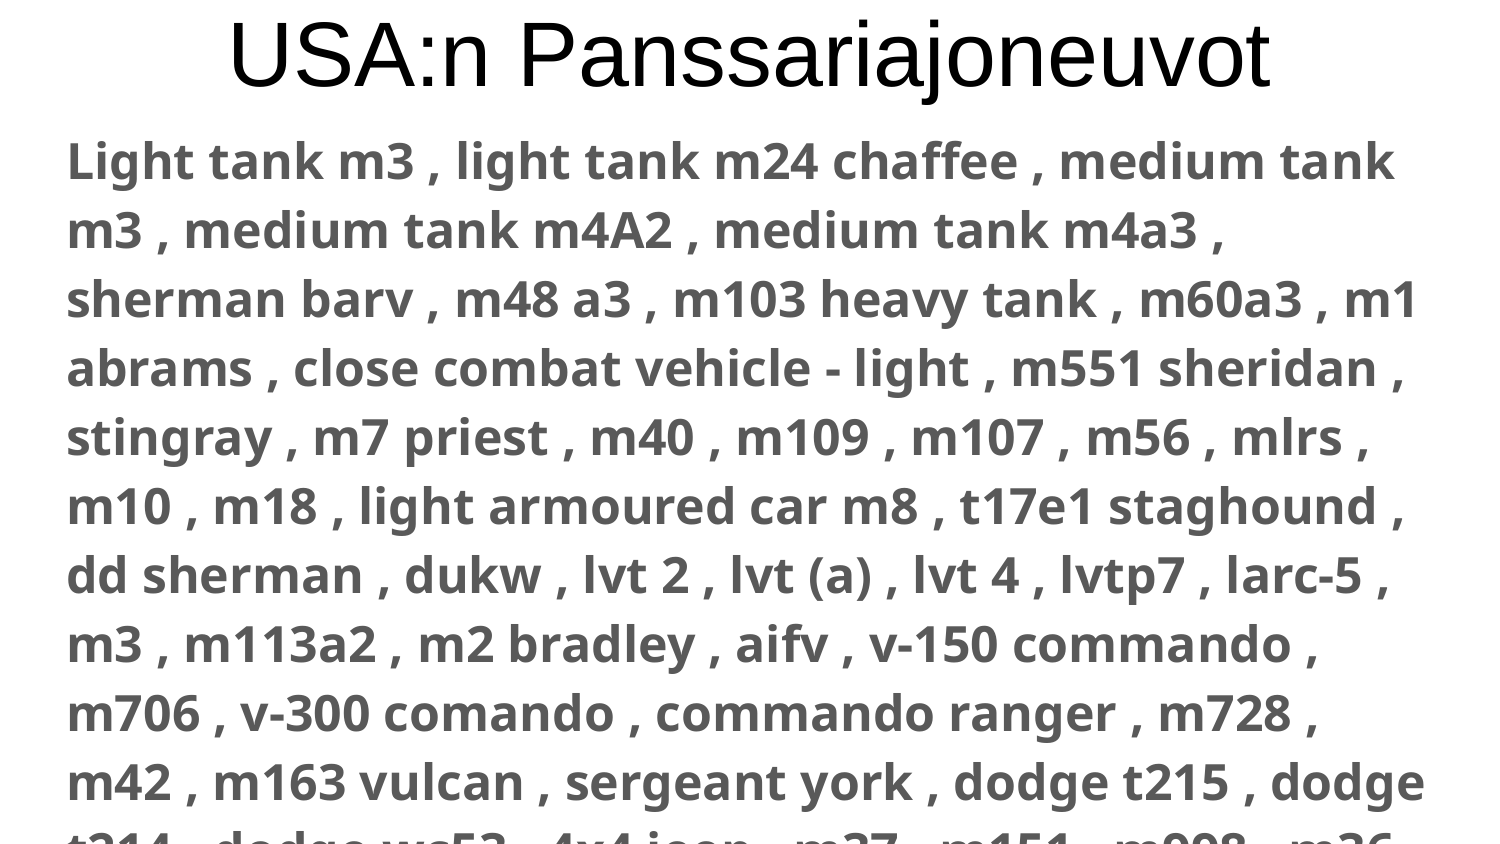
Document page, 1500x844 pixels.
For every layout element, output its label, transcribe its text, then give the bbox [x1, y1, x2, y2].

list Light tank m3 , light tank m24 chaffee , medium tank m3 , medium tank m4A2 , medium tank m4a3 , sherman barv , m48 a3 , m103 heavy tank , m60a3 , m1 abrams , close combat vehicle - light , m551 sheridan , stingray , m7 priest , m40 , m109 , m107 , m56 , mlrs , m10 , m18 , light armoured car m8 , t17e1 staghound , dd sherman , dukw , lvt 2 , lvt (a) , lvt 4 , lvtp7 , larc-5 , m3 , m113a2 , m2 bradley , aifv , v-150 commando , m706 , v-300 comando , commando ranger , m728 , m42 , m163 vulcan , sergeant york , dodge t215 , dodge t214 , dodge wc53 , 4x4 jeep , m37 , m151 , m998 , m36 , gmc 6x6 , mack 6x6 , m813 , m35 , oshkosh m911 , oshkosh hemtt , m520 goer , m4 high-speed tractor , m5 high-speed tractor, m8 high-speed tractor , m548 lance missile carrier [51, 105, 1449, 844]
title USA:n Panssariajoneuvot [51, 0, 1449, 94]
